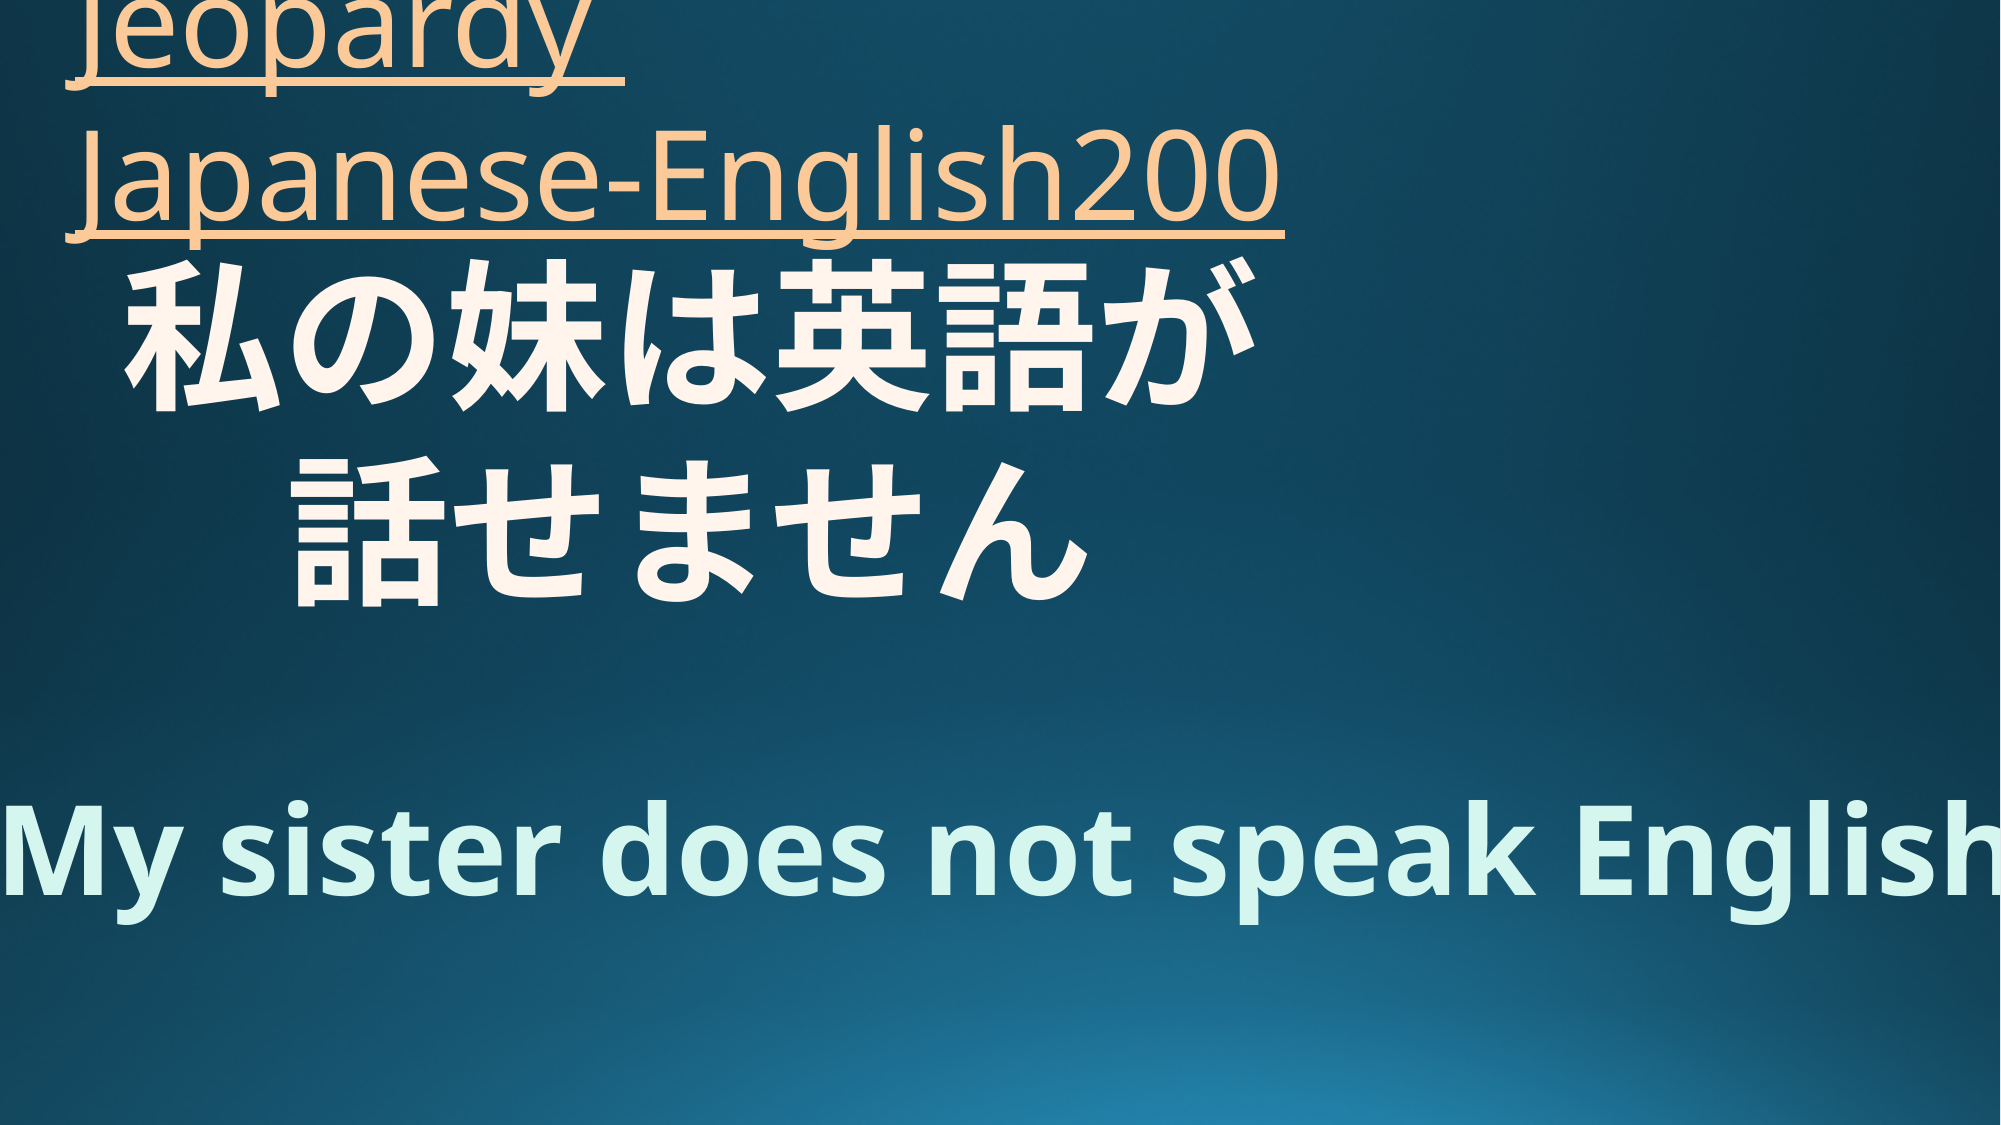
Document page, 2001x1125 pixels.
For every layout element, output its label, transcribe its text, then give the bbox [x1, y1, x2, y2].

title Jeopardy Japanese-English200 [60, 23, 1769, 173]
text_box 私の妹は英語が話せません [81, 227, 1299, 633]
picture [0, 0, 2001, 1125]
text_box My sister does not speak English [0, 762, 2000, 928]
